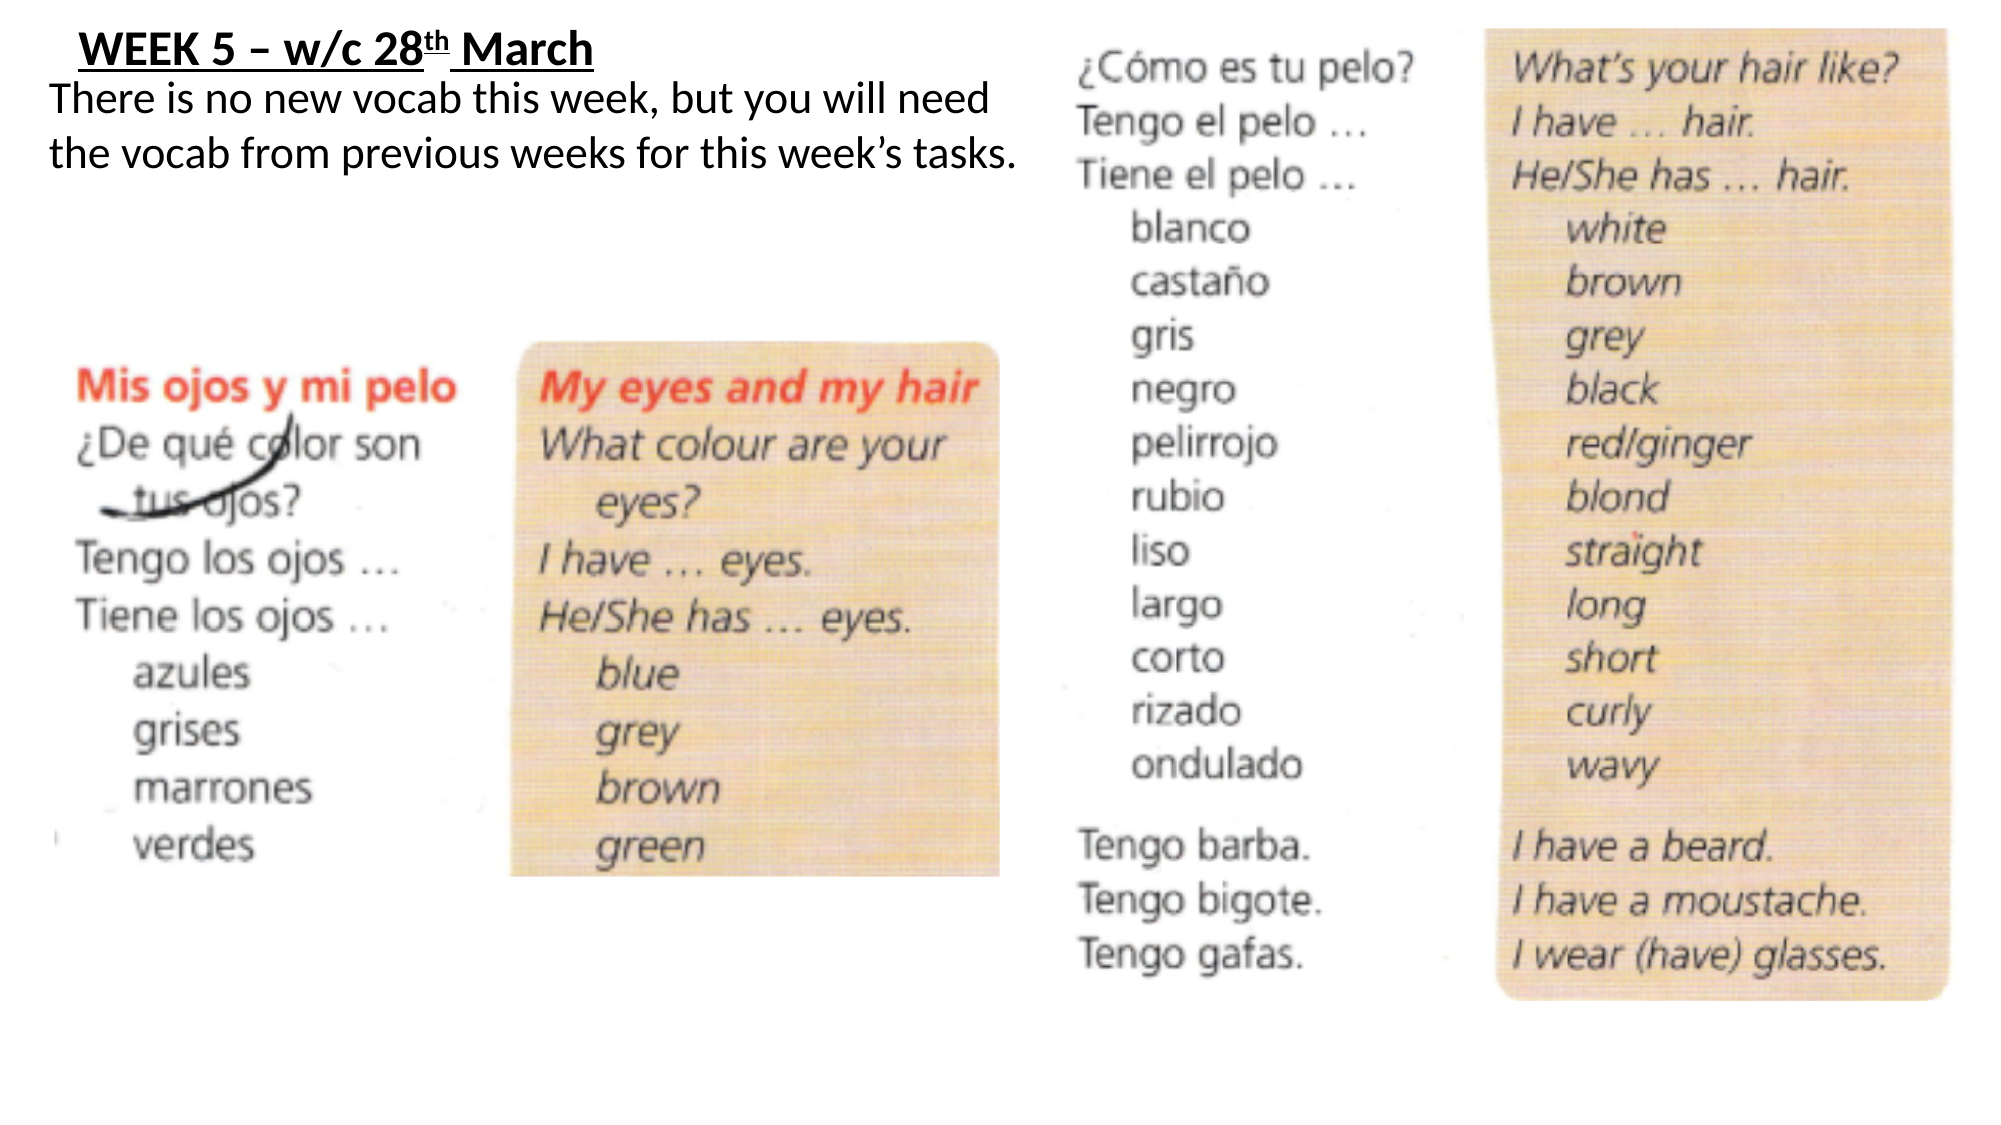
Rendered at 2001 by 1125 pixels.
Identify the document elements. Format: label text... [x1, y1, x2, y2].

picture [53, 340, 1000, 877]
text_box WEEK 5 – w/c 28th March [63, 8, 610, 83]
picture [1052, 27, 1958, 1001]
text_box There is no new vocab this week, but you will need the vocab from previous weeks for this week’s tasks. [34, 60, 1052, 240]
